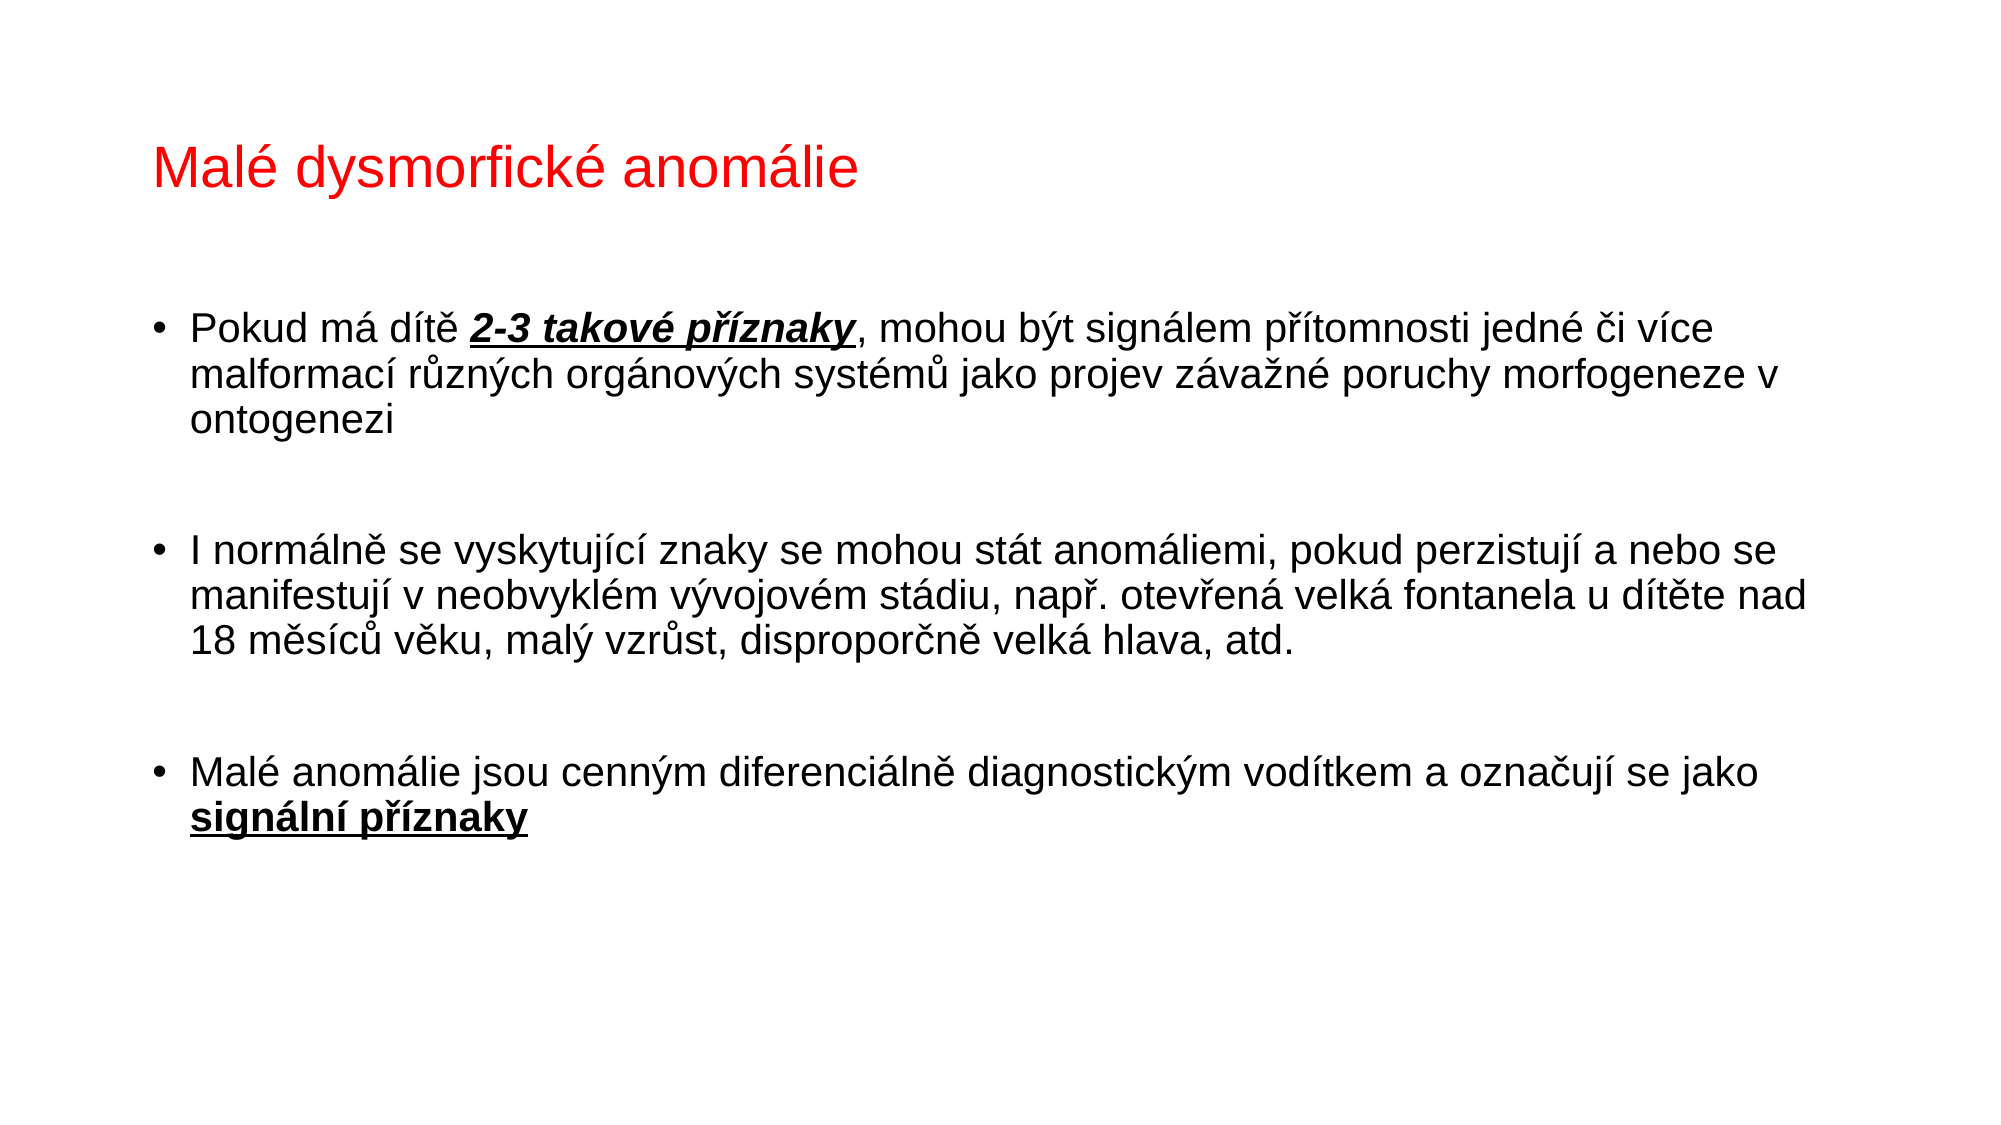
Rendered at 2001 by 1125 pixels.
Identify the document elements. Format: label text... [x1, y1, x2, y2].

title Malé dysmorfické anomálie [137, 59, 1863, 278]
list Pokud má dítě 2-3 takové příznaky, mohou být signálem přítomnosti jedné či více malformací různých orgánových systémů jako projev závažné poruchy morfogeneze v ontogenezi I normálně se vyskytující znaky se mohou stát anomáliemi, pokud perzistují a nebo se manifestují v neobvyklém vývojovém stádiu, např. otevřená velká fontanela u dítěte nad 18 měsíců věku, malý vzrůst, disproporčně velká hlava, atd. Malé anomálie jsou cenným diferenciálně diagnostickým vodítkem a označují se jako signální příznaky [137, 299, 1863, 1014]
